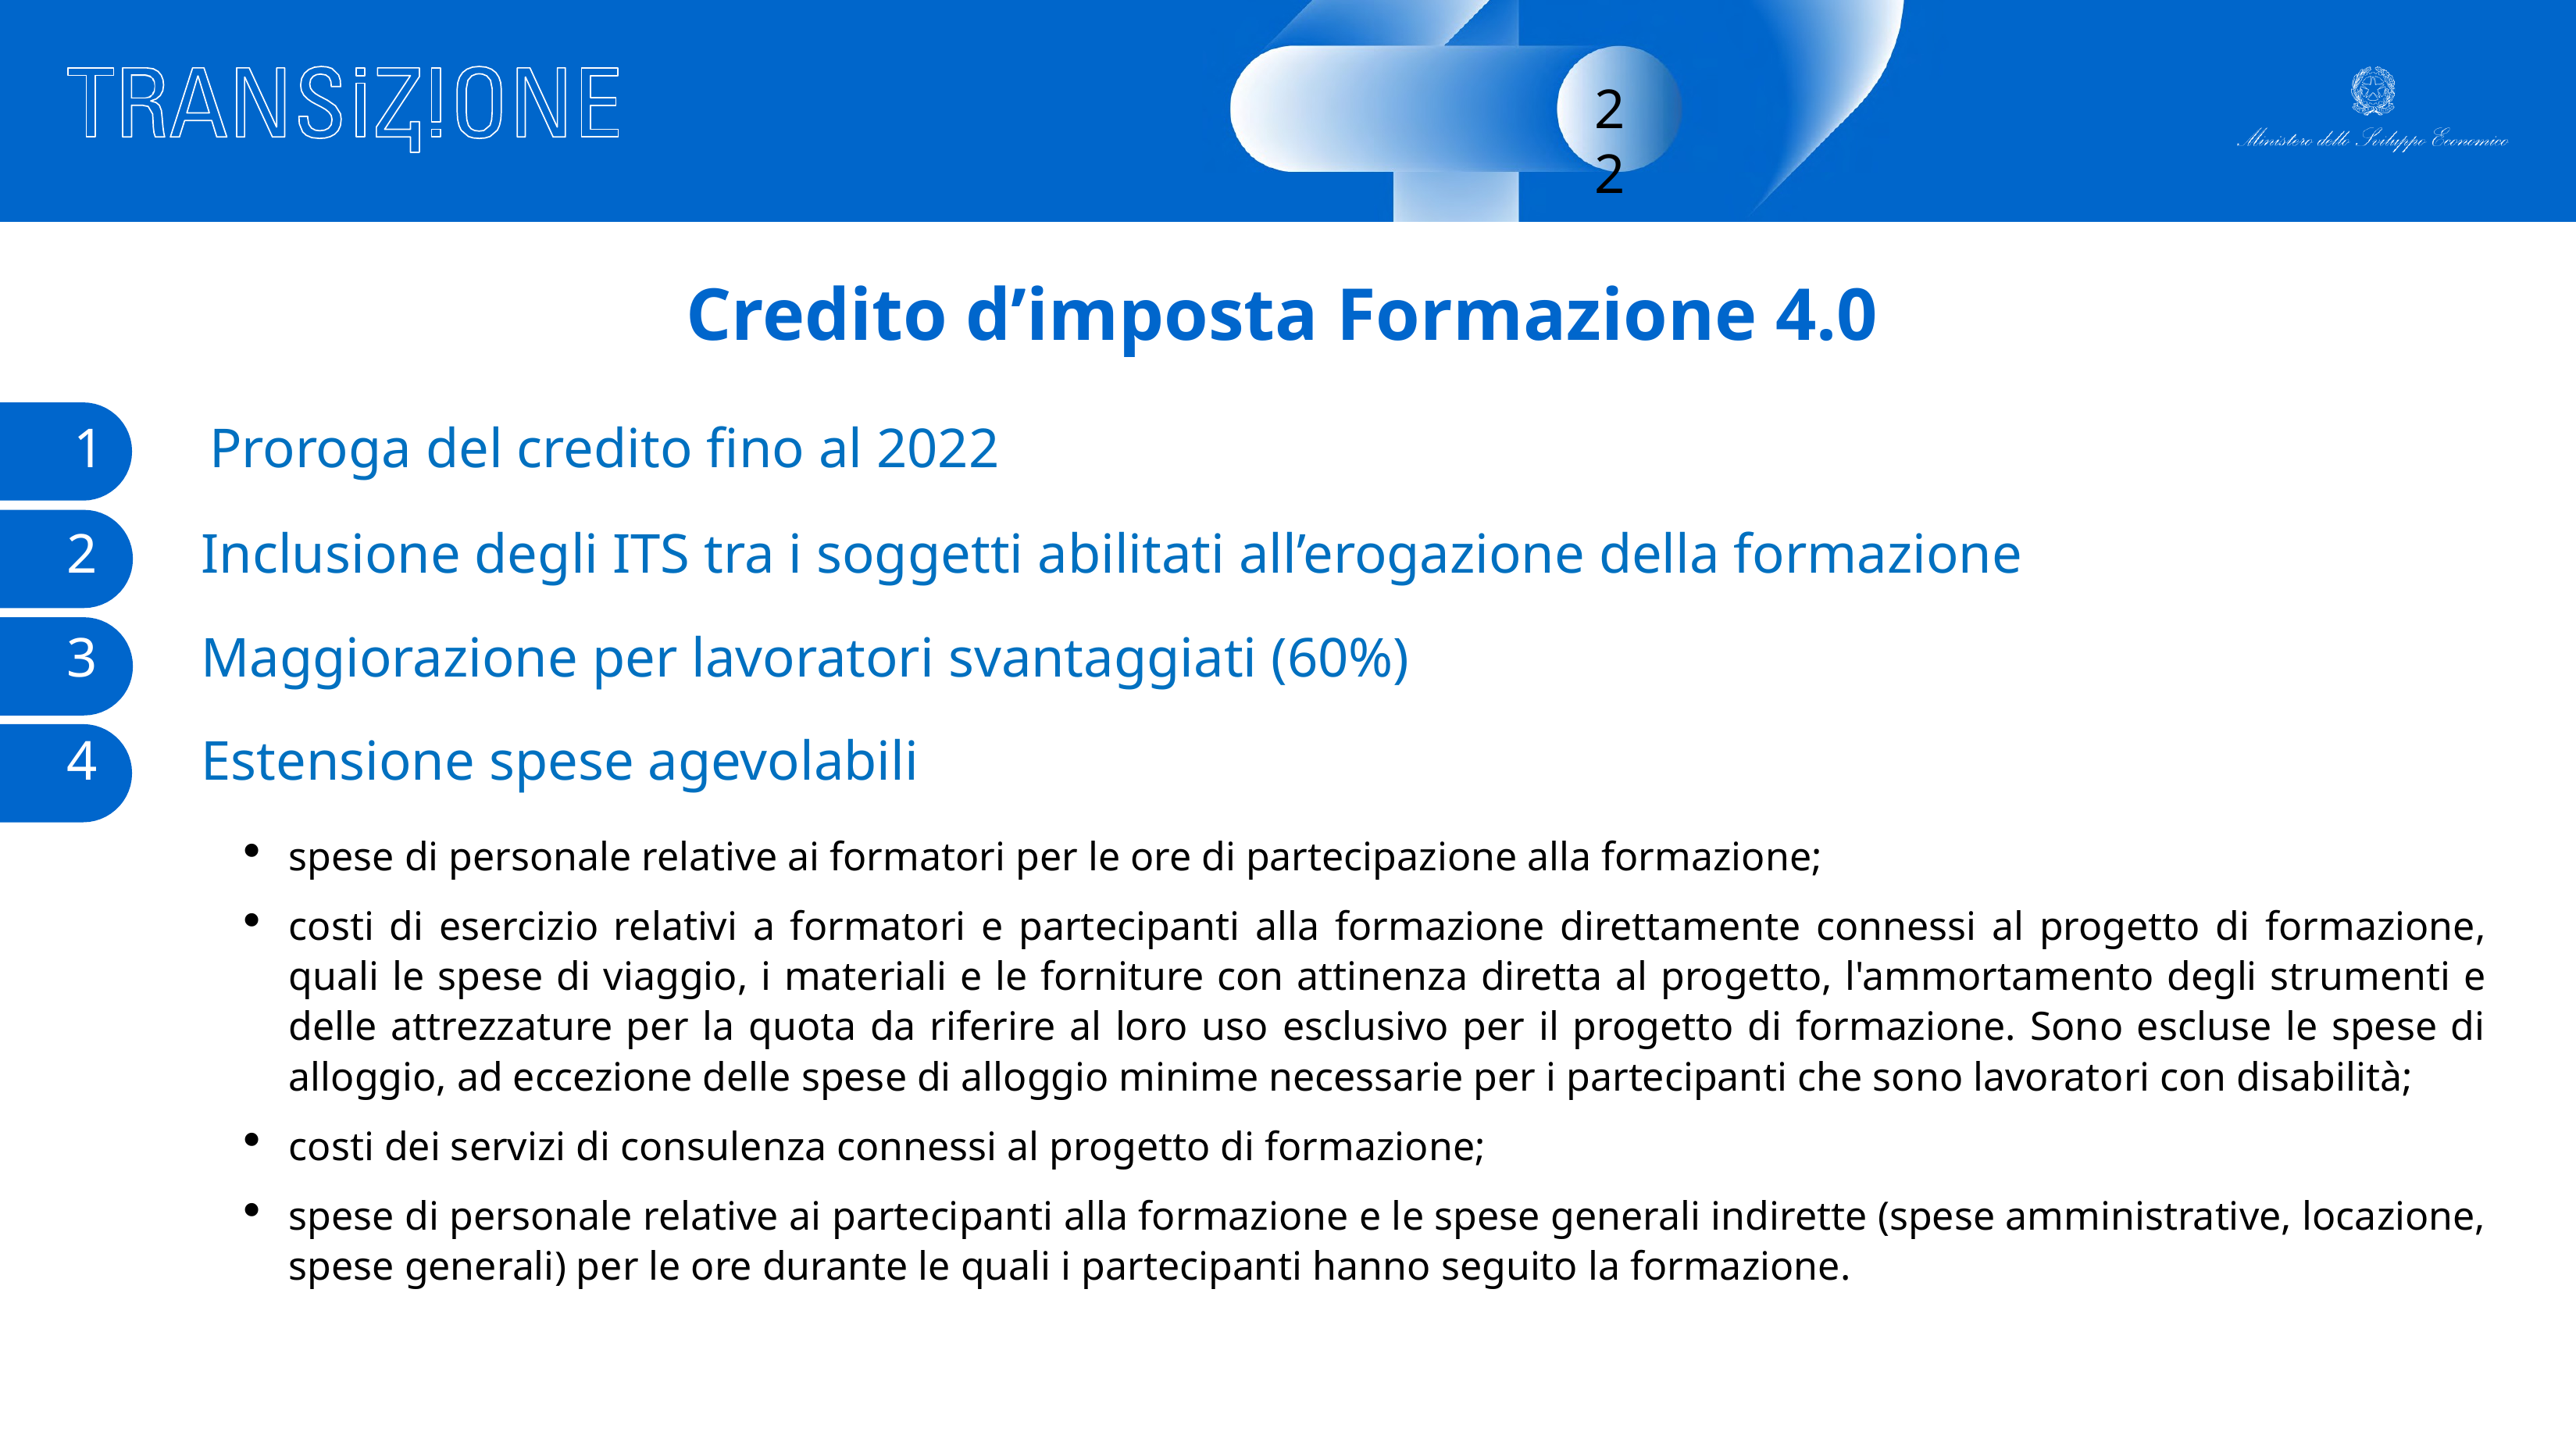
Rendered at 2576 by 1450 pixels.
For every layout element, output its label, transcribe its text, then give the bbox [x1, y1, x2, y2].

text_box [0, 509, 65, 609]
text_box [66, 65, 619, 154]
text_box [0, 617, 65, 716]
title Credito d’imposta Formazione 4.0 [578, 188, 1986, 412]
picture [0, 0, 2576, 222]
text_box [0, 723, 129, 823]
text_box 1 Proroga del credito fino al 2022 Inclusione degli ITS tra i soggetti abilitati all’erogazione della formazione Maggiorazione per lavoratori svantaggiati (60%) Estensione spese agevolabili [65, 412, 2499, 791]
text_box spese di personale relative ai formatori per le ore di partecipazione alla formazione; costi di esercizio relativi a formatori e partecipanti alla formazione direttamente connessi al progetto di formazione, quali le spese di viaggio, i materiali e le forniture con attinenza diretta al progetto, l'ammortamento degli strumenti e delle attrezzature per la quota da riferire al loro uso esclusivo per il progetto di formazione. Sono escluse le spese di alloggio, ad eccezione delle spese di alloggio minime necessarie per i partecipanti che sono lavoratori con disabilità; costi dei servizi di consulenza connessi al progetto di formazione; spese di personale relative ai partecipanti alla formazione e le spese generali indirette (spese amministrative, locazione, spese generali) per le ore durante le quali i partecipanti hanno seguito la formazione. [233, 822, 2499, 1294]
text_box [0, 402, 113, 501]
text_box 22 [1593, 73, 1644, 188]
